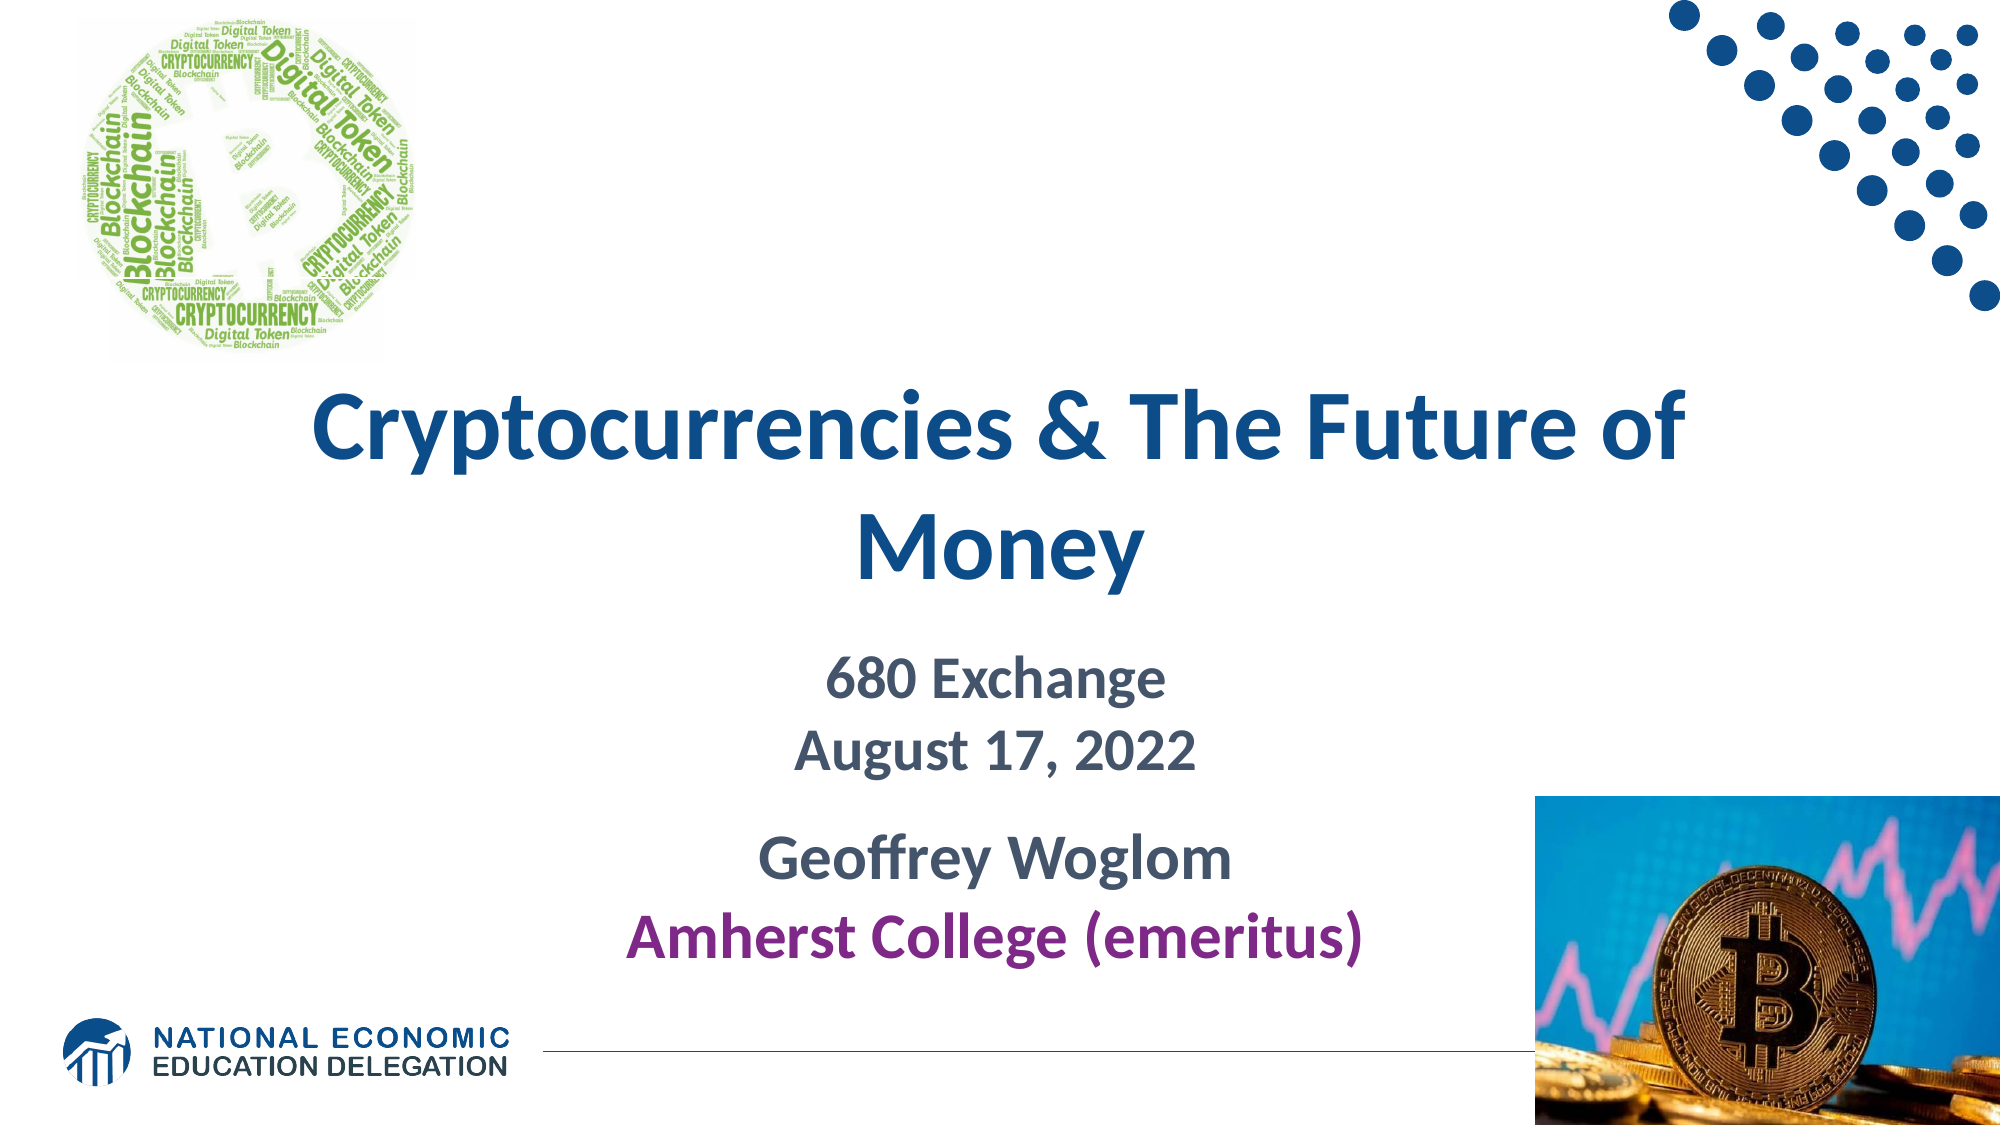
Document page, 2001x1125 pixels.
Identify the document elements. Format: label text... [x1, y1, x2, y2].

text_box 680 Exchange August 17, 2022 Geoffrey Woglom Amherst College (emeritus) [246, 629, 1747, 982]
picture [1535, 796, 2000, 1125]
picture [55, 1013, 520, 1091]
subtitle Cryptocurrencies & The Future of Money [161, 350, 1839, 610]
slide_number 1 [1250, 1033, 1535, 1094]
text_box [77, 18, 416, 364]
